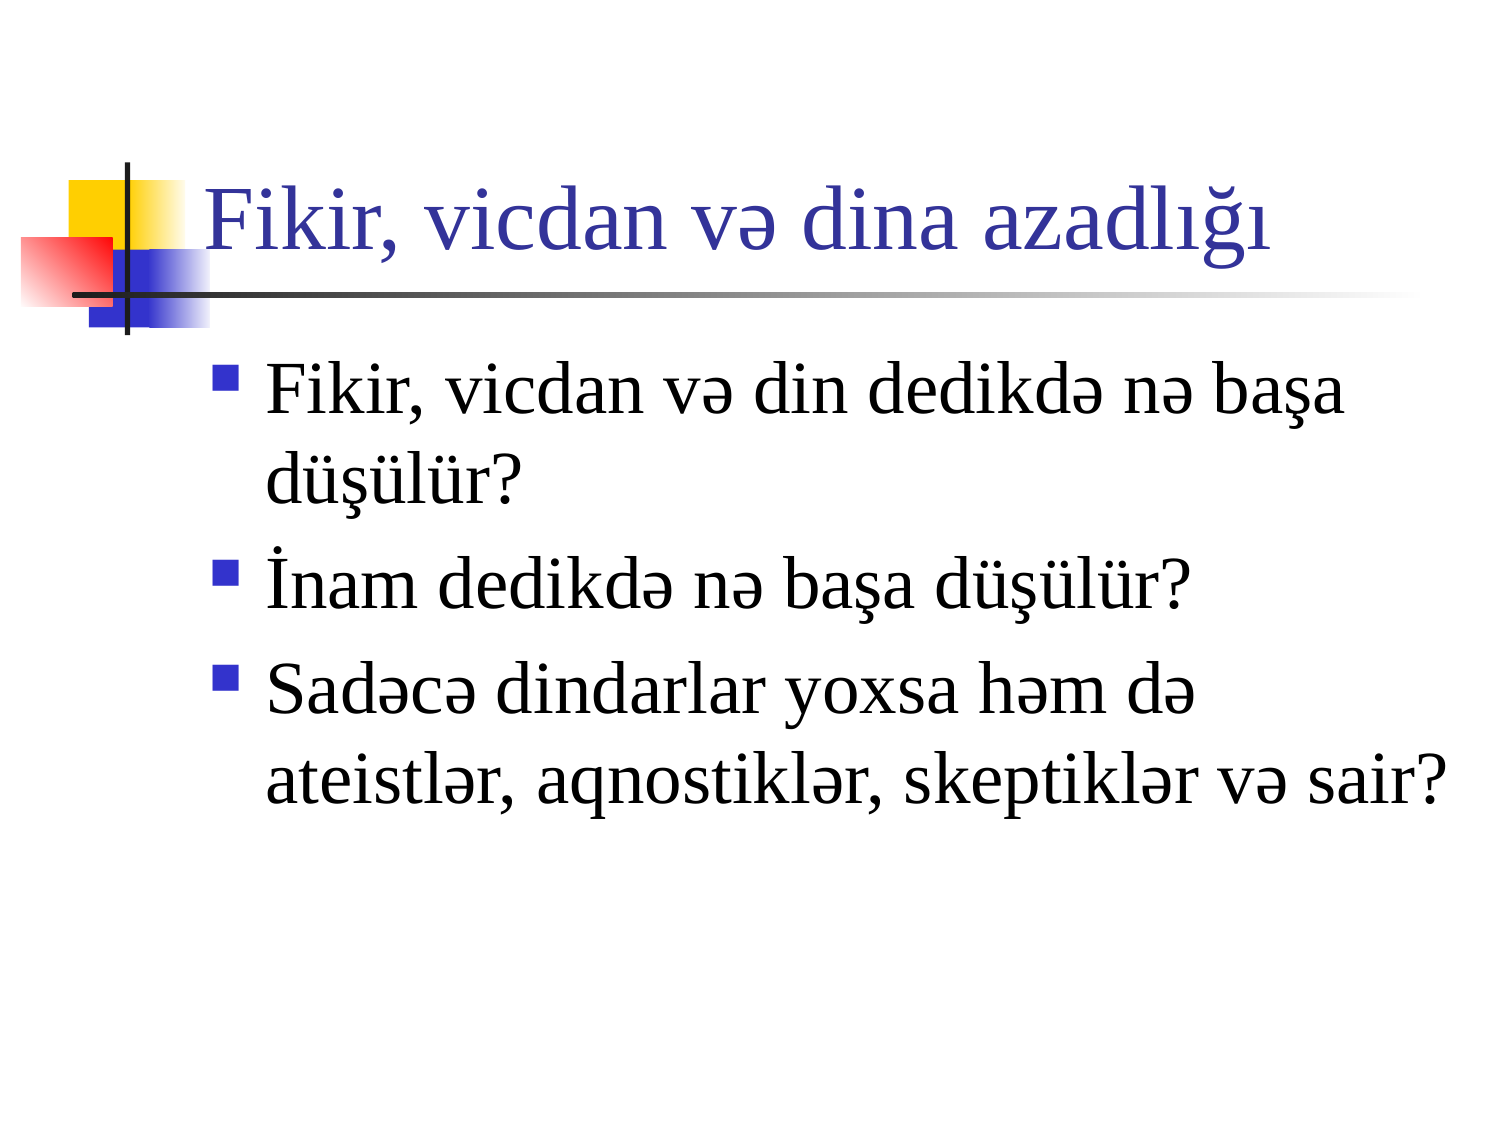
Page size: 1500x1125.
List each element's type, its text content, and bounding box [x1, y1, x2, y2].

title Fikir, vicdan və dina azadlığı [188, 34, 1468, 276]
list Fikir, vicdan və din dedikdə nə başa düşülür? İnam dedikdə nə başa düşülür? Sadəcə dindarlar yoxsa həm də ateistlər, aqnostiklər, skeptiklər və sair? [193, 330, 1470, 1007]
